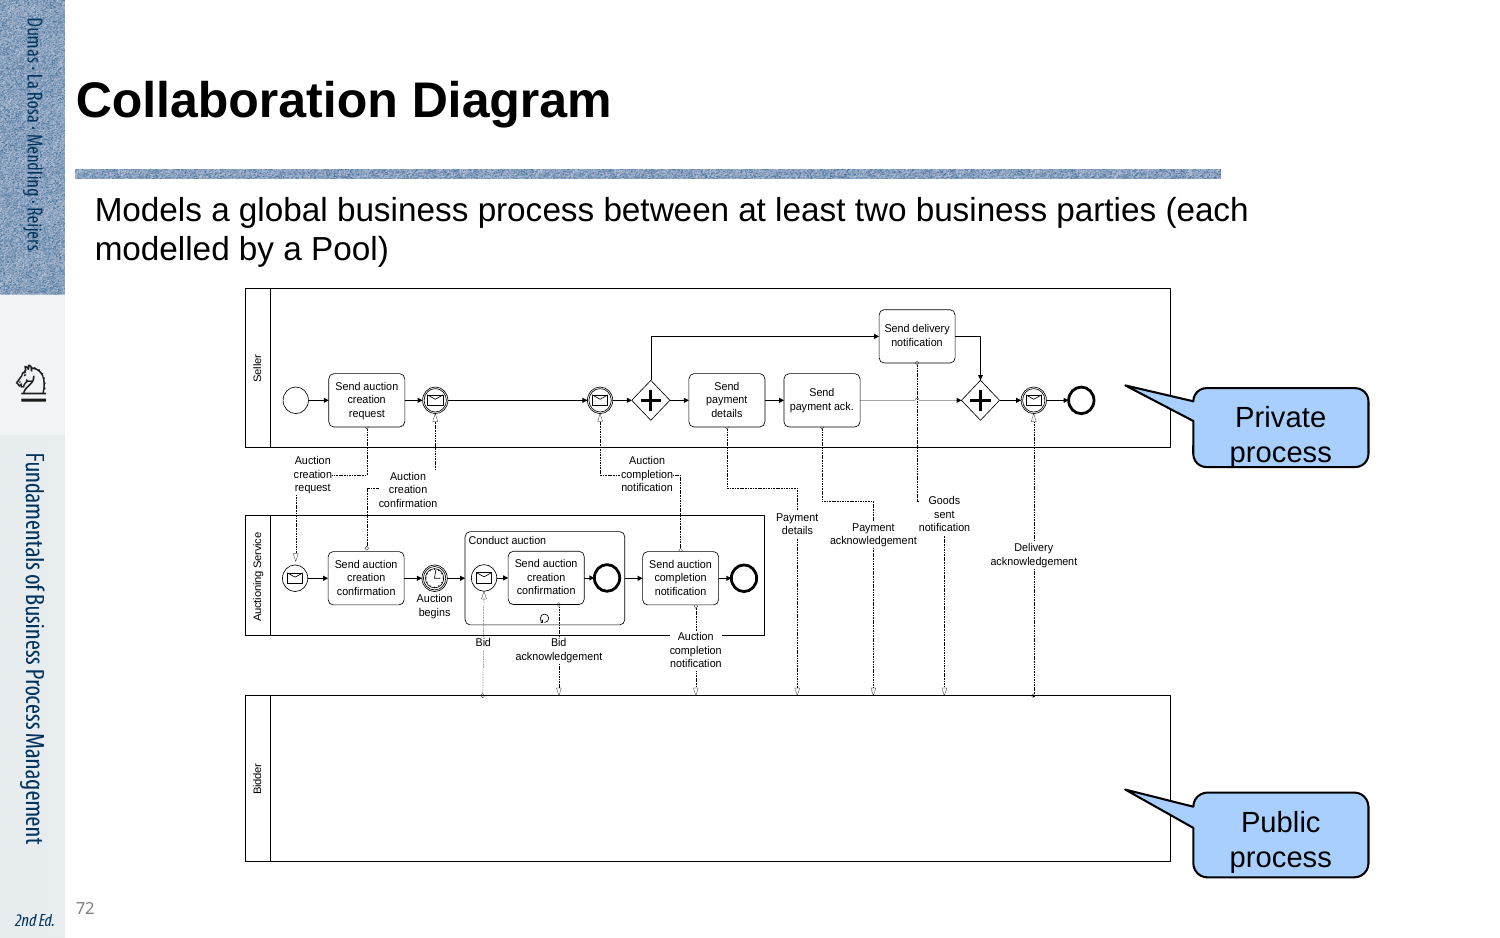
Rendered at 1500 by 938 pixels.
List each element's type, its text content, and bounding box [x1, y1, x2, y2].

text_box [217, 259, 1206, 898]
picture [0, 0, 65, 938]
list Models a global business process between at least two business parties (each modelled by a Pool) [94, 180, 1369, 814]
text_box Private process [1206, 388, 1369, 468]
title Collaboration Diagram [75, 22, 1198, 172]
picture [75, 169, 1221, 179]
text_box Public process [1206, 792, 1369, 878]
slide_number 72 [75, 887, 223, 931]
